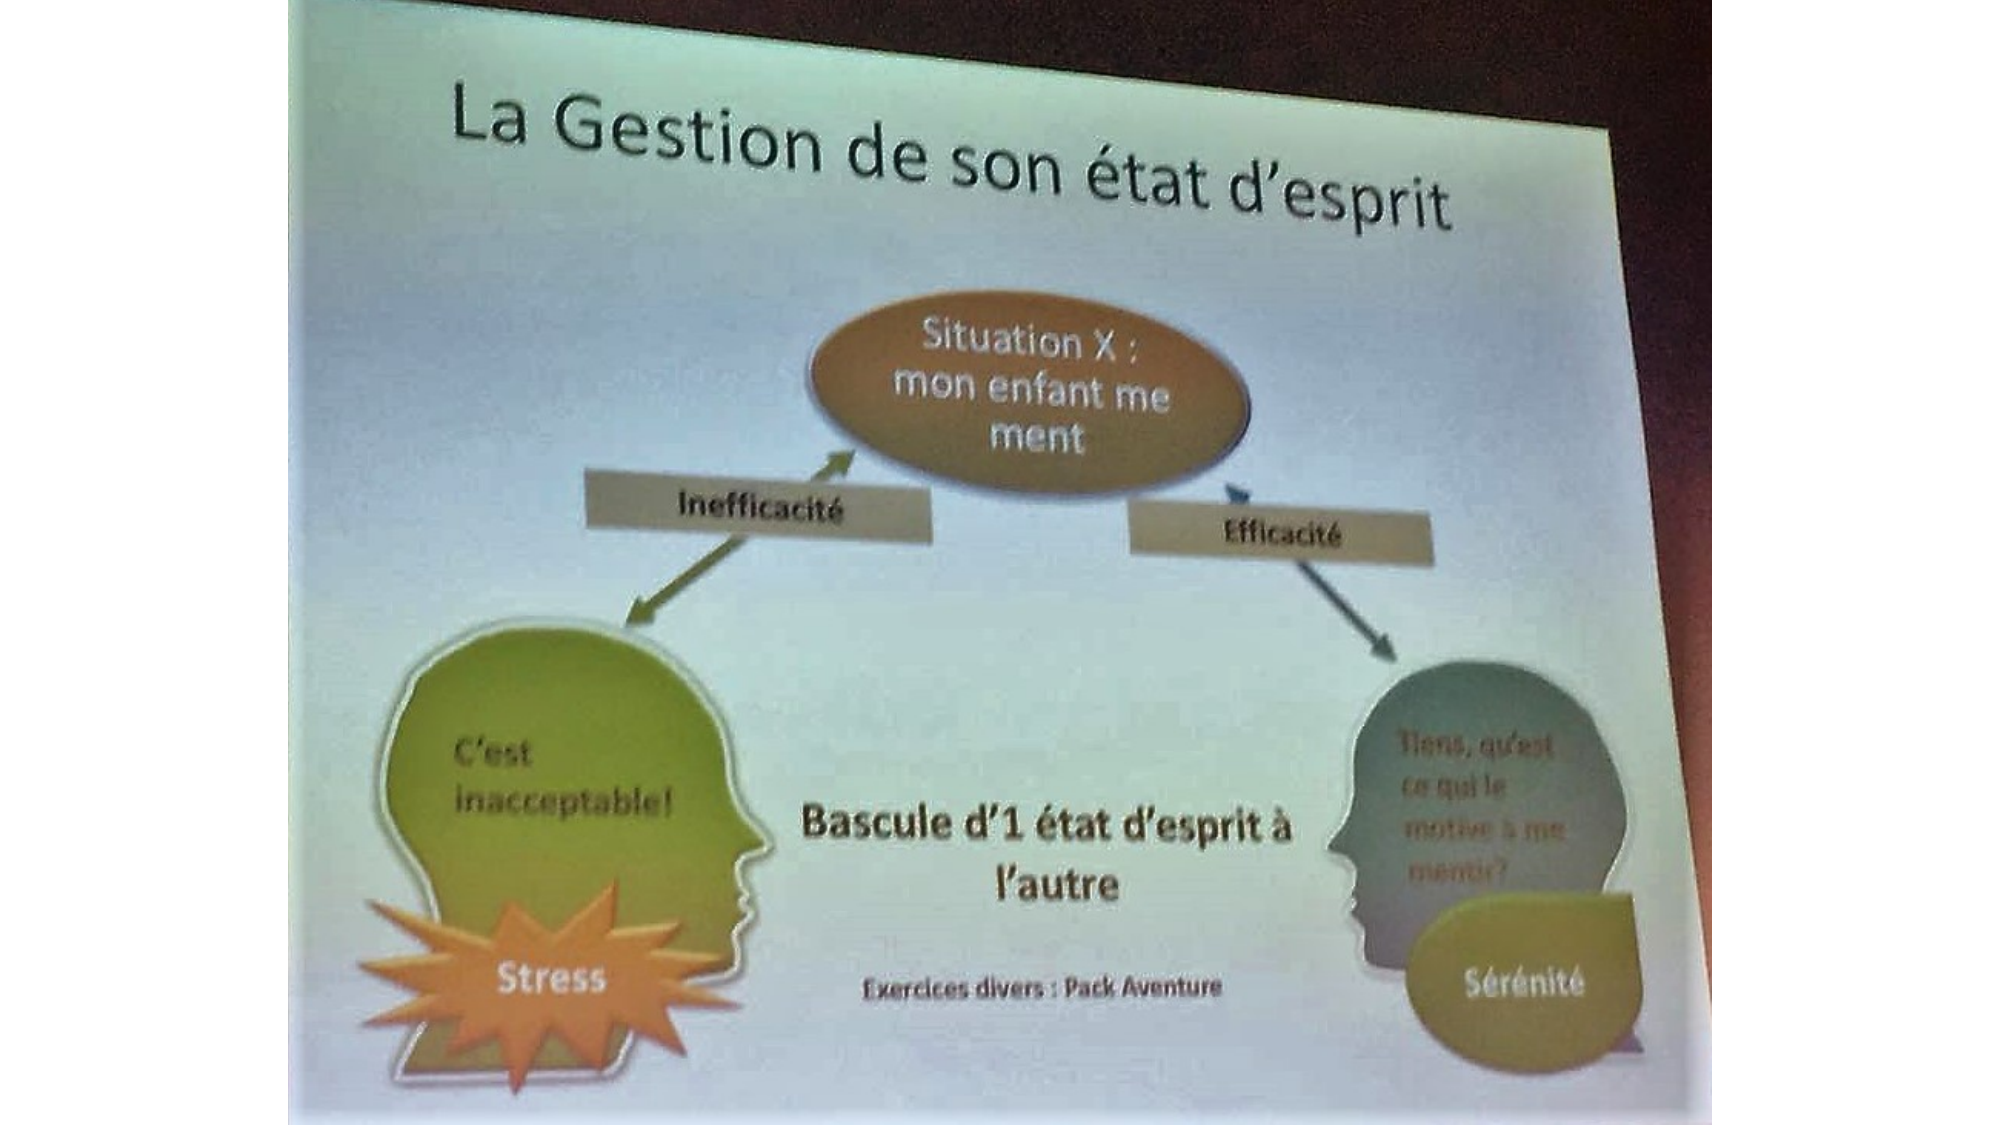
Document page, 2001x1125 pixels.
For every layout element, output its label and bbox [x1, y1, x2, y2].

picture [288, 0, 1712, 1125]
